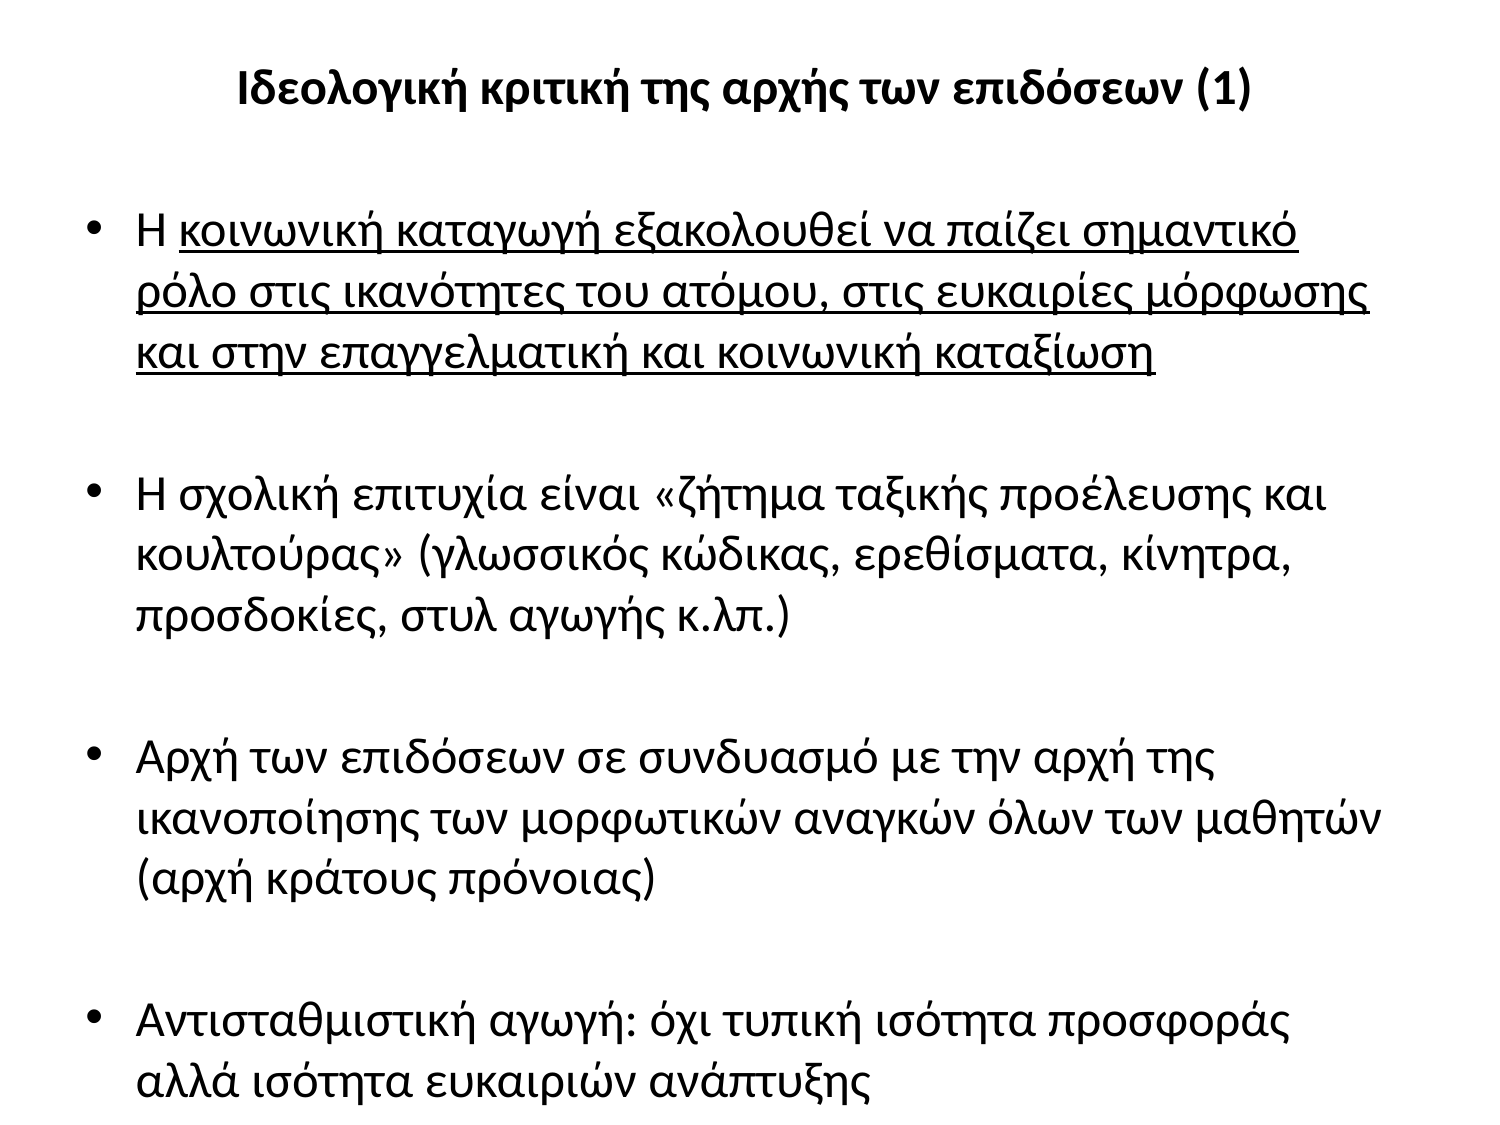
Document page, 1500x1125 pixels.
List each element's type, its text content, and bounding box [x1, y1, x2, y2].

list Ιδεολογική κριτική της αρχής των επιδόσεων (1) Η κοινωνική καταγωγή εξακολουθεί να παίζει σημαντικό ρόλο στις ικανότητες του ατόμου, στις ευκαιρίες μόρφωσης και στην επαγγελματική και κοινωνική καταξίωση Η σχολική επιτυχία είναι «ζήτημα ταξικής προέλευσης και κουλτούρας» (γλωσσικός κώδικας, ερεθίσματα, κίνητρα, προσδοκίες, στυλ αγωγής κ.λπ.) Αρχή των επιδόσεων σε συνδυασμό με την αρχή της ικανοποίησης των μορφωτικών αναγκών όλων των μαθητών (αρχή κράτους πρόνοιας) Αντισταθμιστική αγωγή: όχι τυπική ισότητα προσφοράς αλλά ισότητα ευκαιριών ανάπτυξης [70, 46, 1421, 1125]
